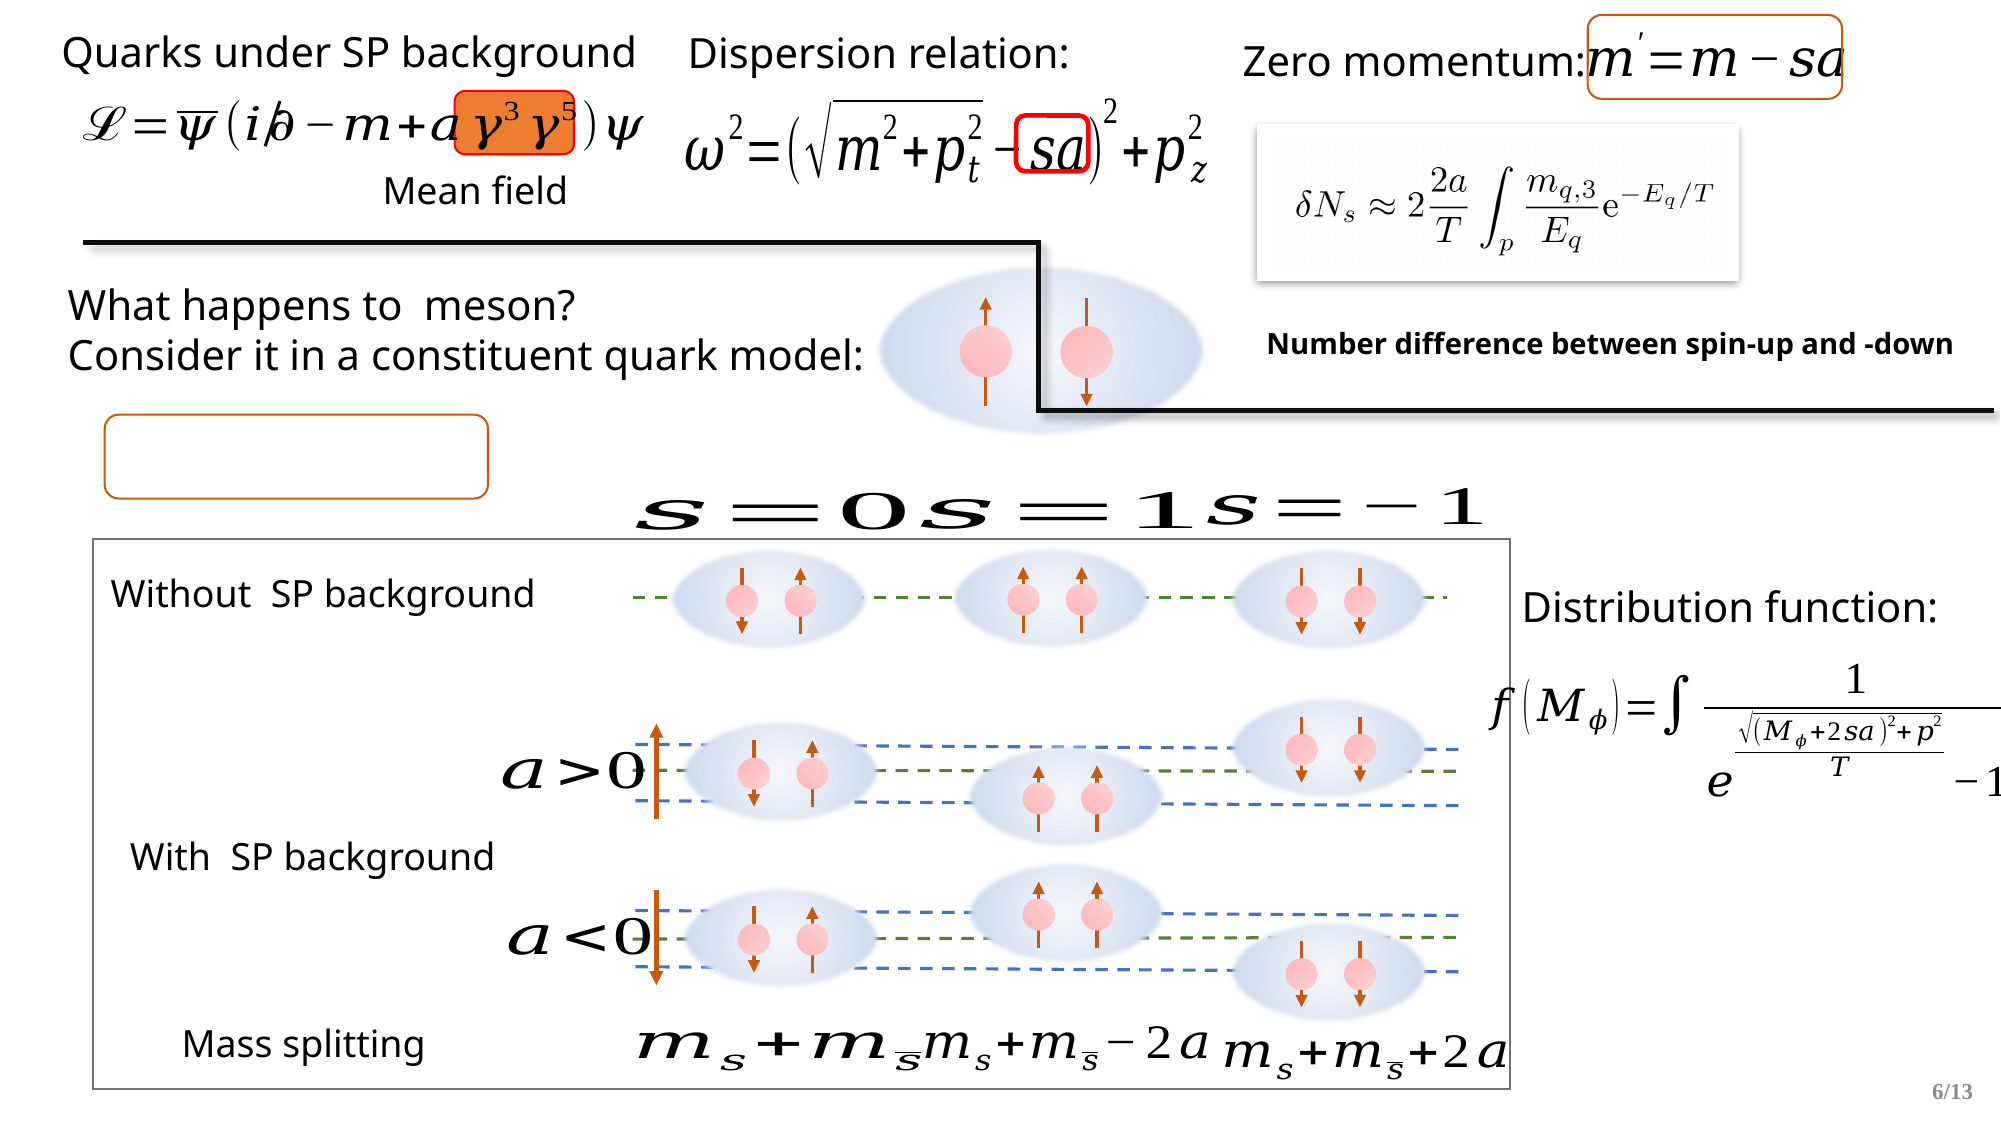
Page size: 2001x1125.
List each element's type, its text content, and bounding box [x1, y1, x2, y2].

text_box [1240, 14, 1850, 99]
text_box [69, 18, 649, 156]
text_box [93, 476, 1510, 1090]
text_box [684, 19, 1208, 192]
text_box Distribution function: [1510, 572, 1954, 638]
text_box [82, 242, 1995, 411]
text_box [104, 413, 505, 476]
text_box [874, 411, 1208, 439]
picture [1271, 138, 1725, 242]
slide_number 6/13 [1538, 1060, 1989, 1121]
